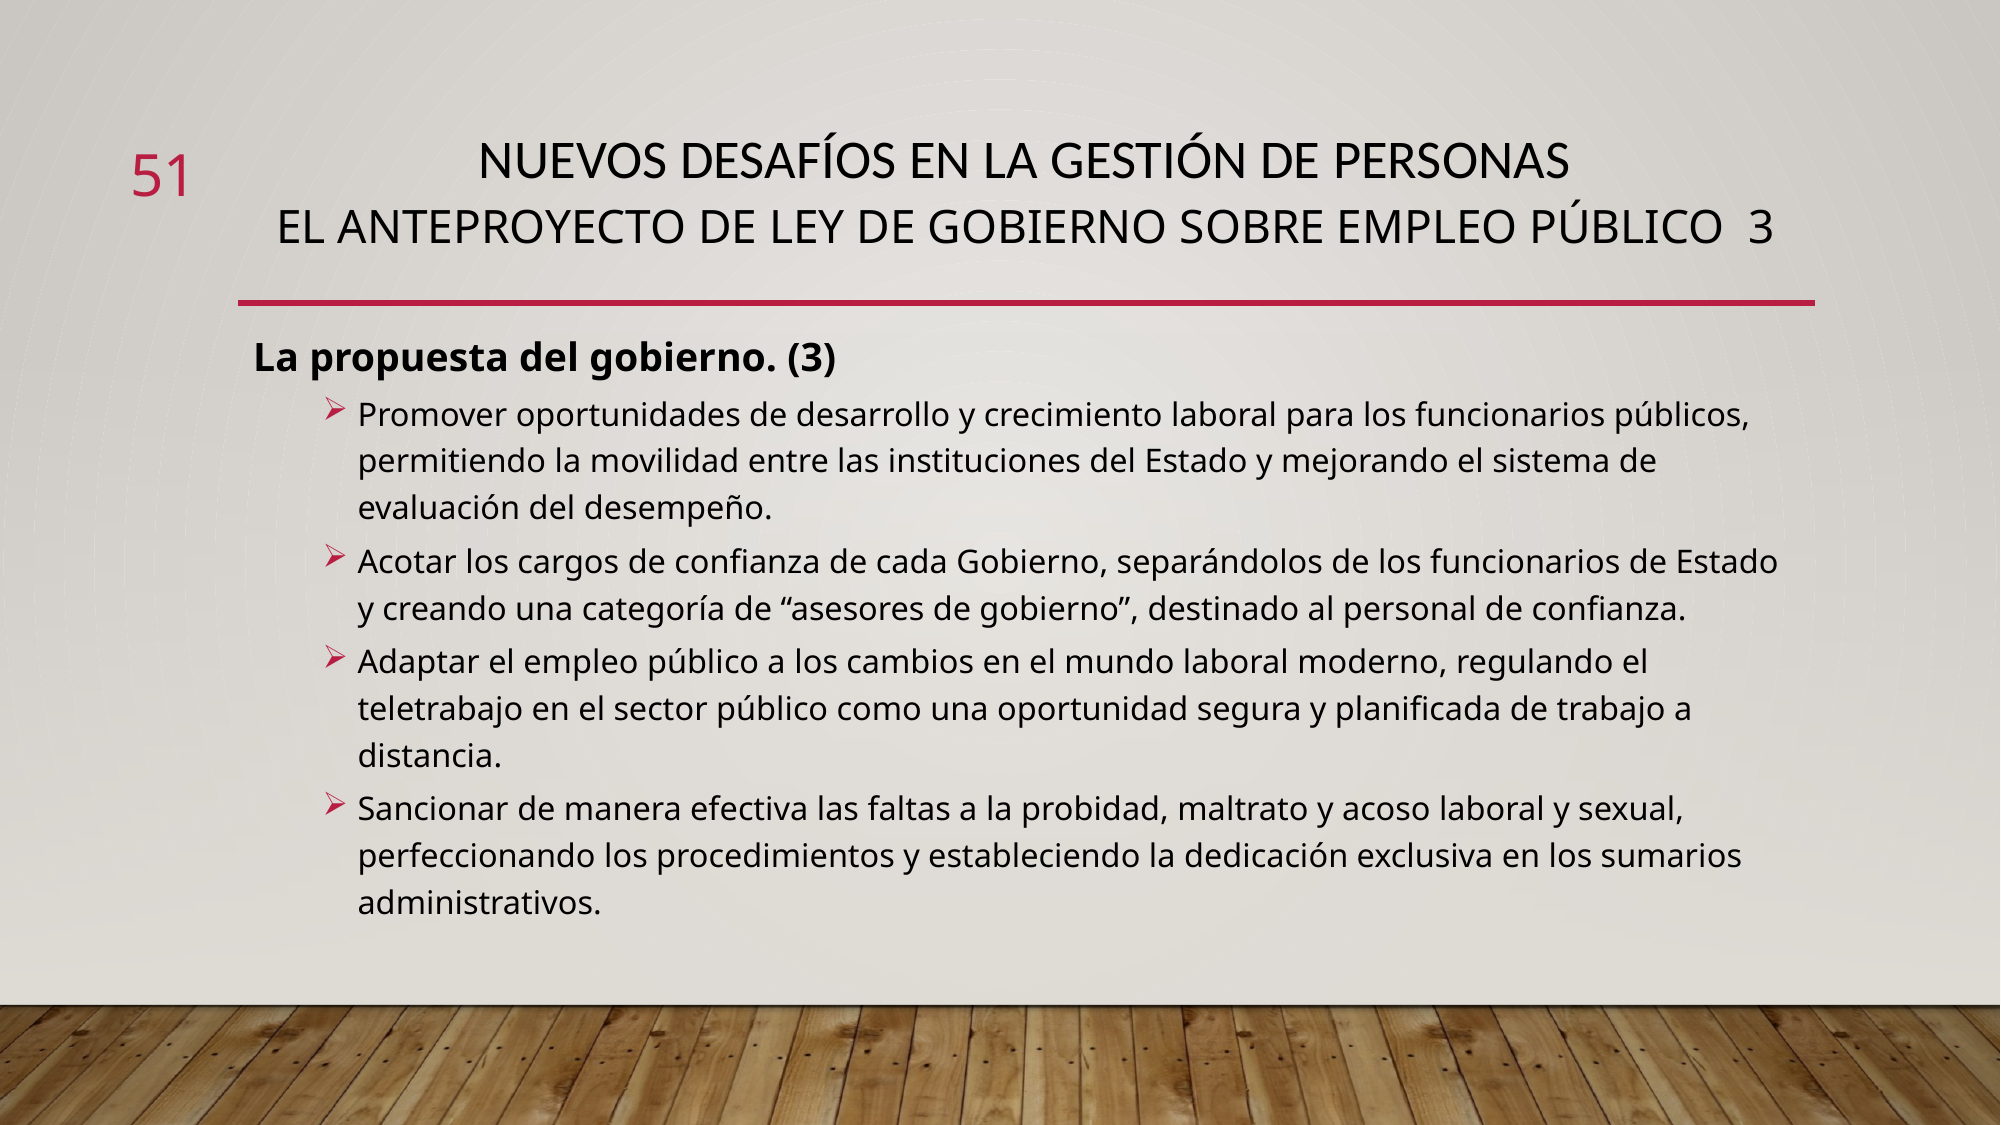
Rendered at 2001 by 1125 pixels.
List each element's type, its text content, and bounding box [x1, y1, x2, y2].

list La propuesta del gobierno. (3) Promover oportunidades de desarrollo y crecimiento laboral para los funcionarios públicos, permitiendo la movilidad entre las instituciones del Estado y mejorando el sistema de evaluación del desempeño. Acotar los cargos de confianza de cada Gobierno, separándolos de los funcionarios de Estado y creando una categoría de “asesores de gobierno”, destinado al personal de confianza. Adaptar el empleo público a los cambios en el mundo laboral moderno, regulando el teletrabajo en el sector público como una oportunidad segura y planificada de trabajo a distancia. Sancionar de manera efectiva las faltas a la probidad, maltrato y acoso laboral y sexual, perfeccionando los procedimientos y estableciendo la dedicación exclusiva en los sumarios administrativos. [238, 315, 1814, 953]
title Nuevos desafíos en la gestión de personas El anteproyecto de ley de gobierno sobre empleo público 3 [217, 106, 1835, 290]
picture [0, 1005, 2000, 1125]
slide_number 51 [78, 131, 212, 214]
